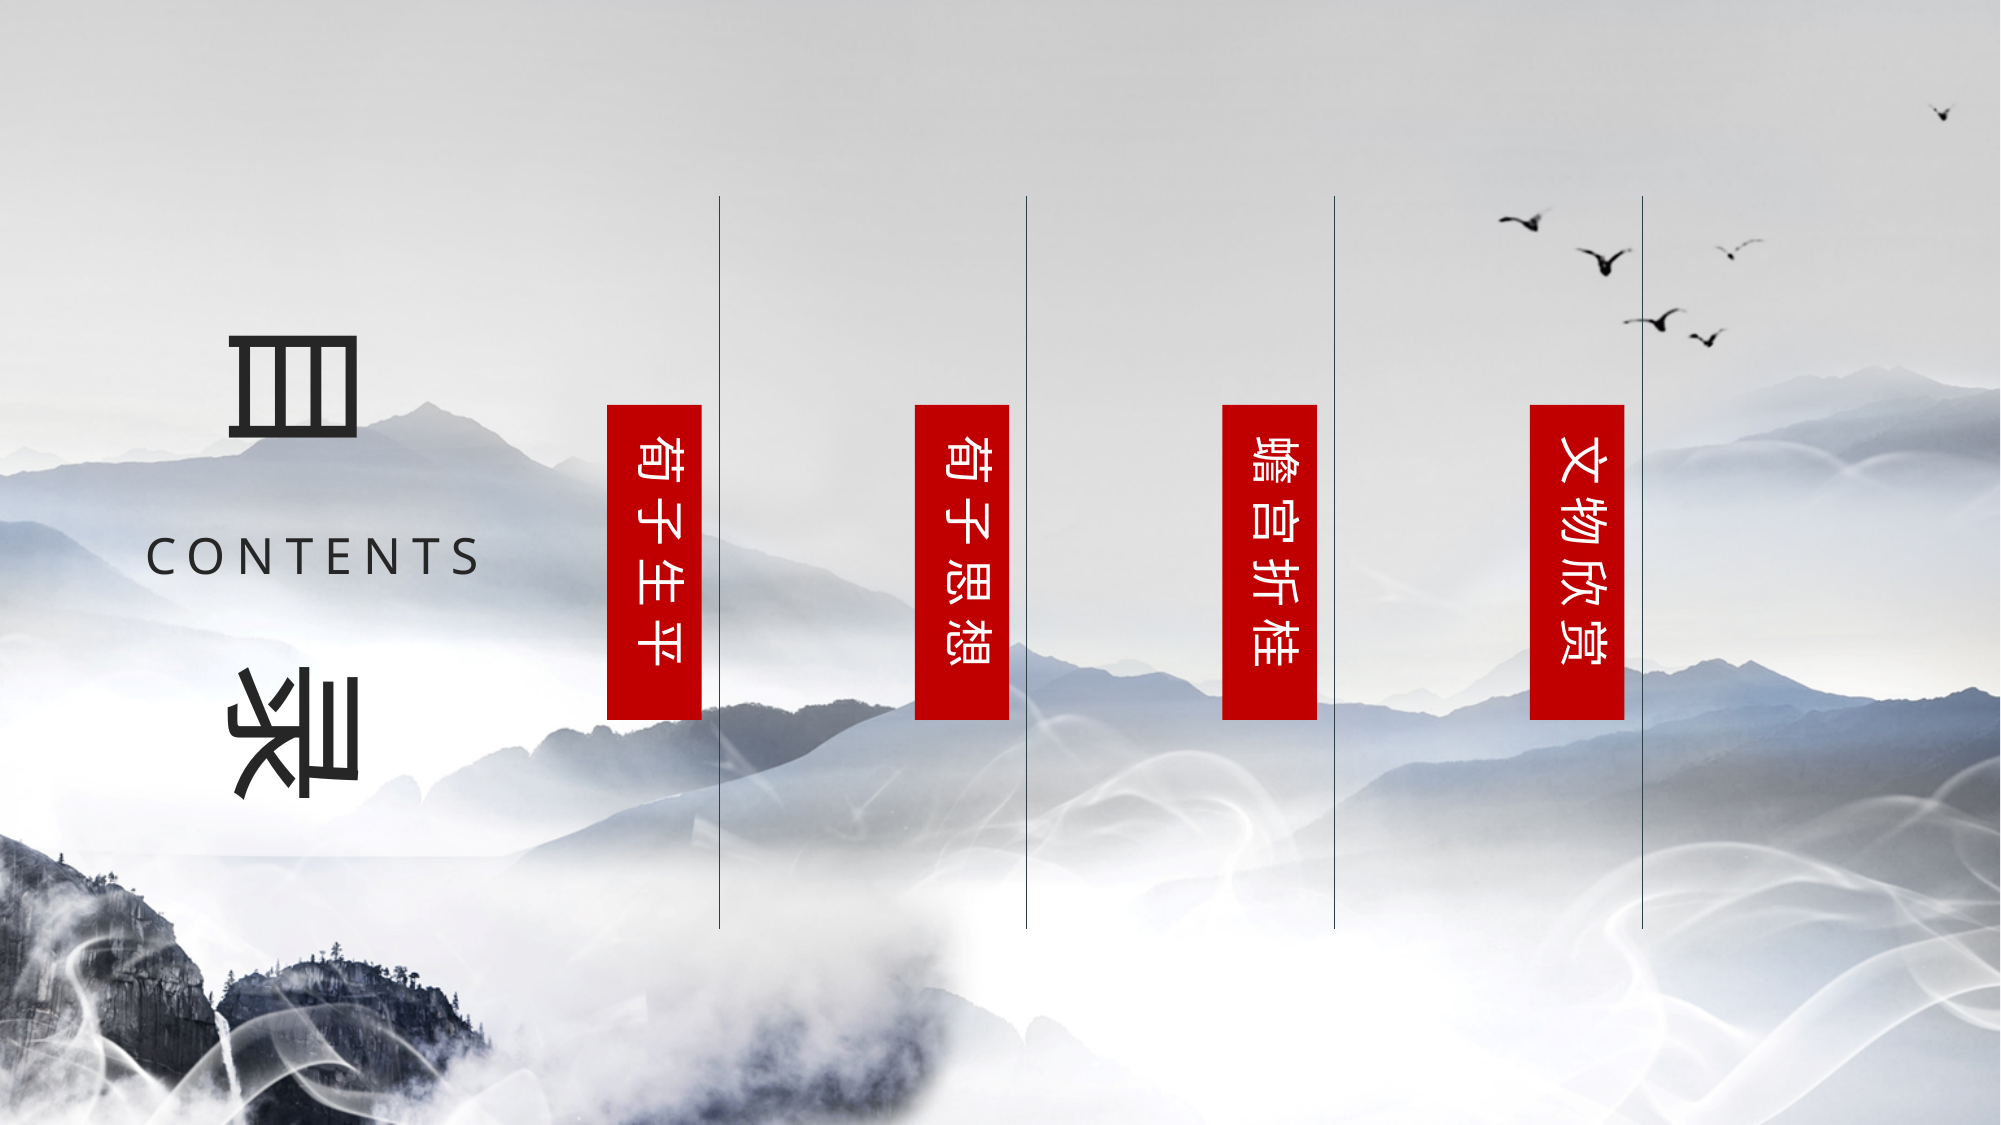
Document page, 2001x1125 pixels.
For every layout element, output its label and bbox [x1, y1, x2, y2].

text_box [1222, 196, 1335, 929]
text_box [914, 196, 1027, 929]
text_box [607, 196, 720, 929]
text_box [130, 298, 509, 827]
text_box [1529, 196, 1643, 929]
picture [0, 0, 2001, 1125]
